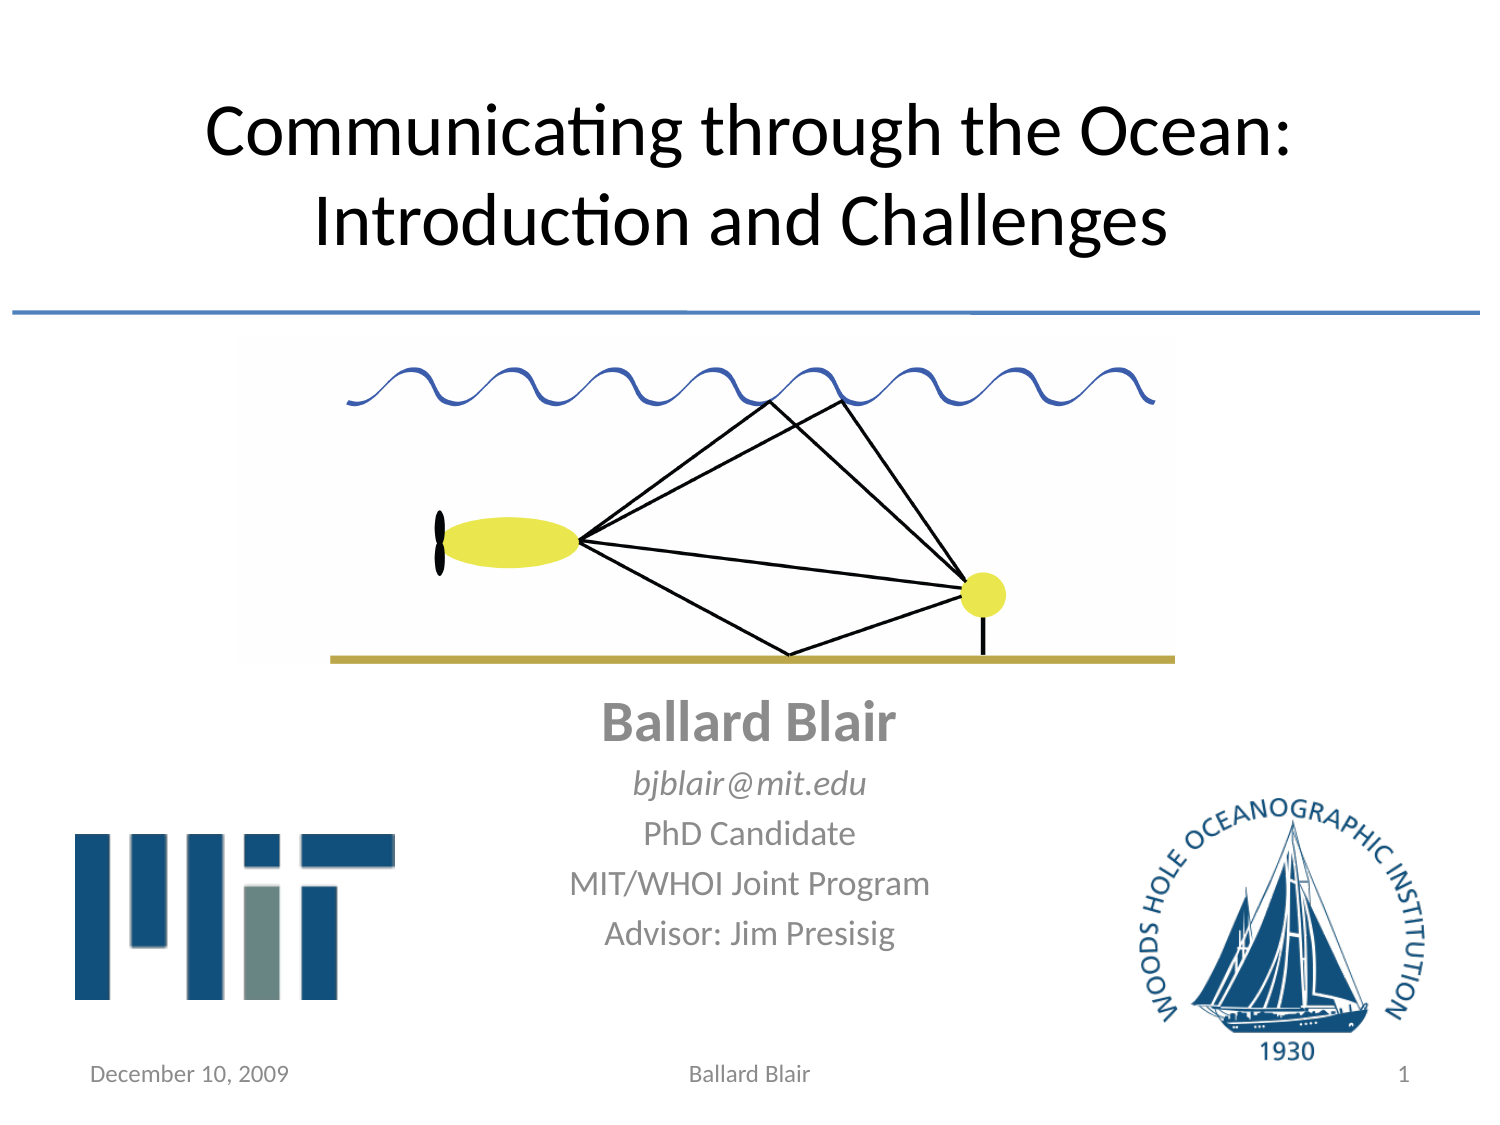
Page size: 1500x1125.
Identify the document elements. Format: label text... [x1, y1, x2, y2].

picture [74, 834, 396, 1001]
picture [237, 337, 1176, 664]
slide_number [75, 1042, 425, 1103]
subtitle Ballard Blair bjblair@mit.edu PhD Candidate MIT/WHOI Joint Program Advisor: Jim Presisig [225, 675, 1275, 963]
picture [1139, 798, 1426, 1062]
footer Ballard Blair [512, 1042, 988, 1103]
slide_number 1 [1074, 1042, 1425, 1103]
title Communicating through the Ocean: Introduction and Challenges [112, 50, 1388, 292]
